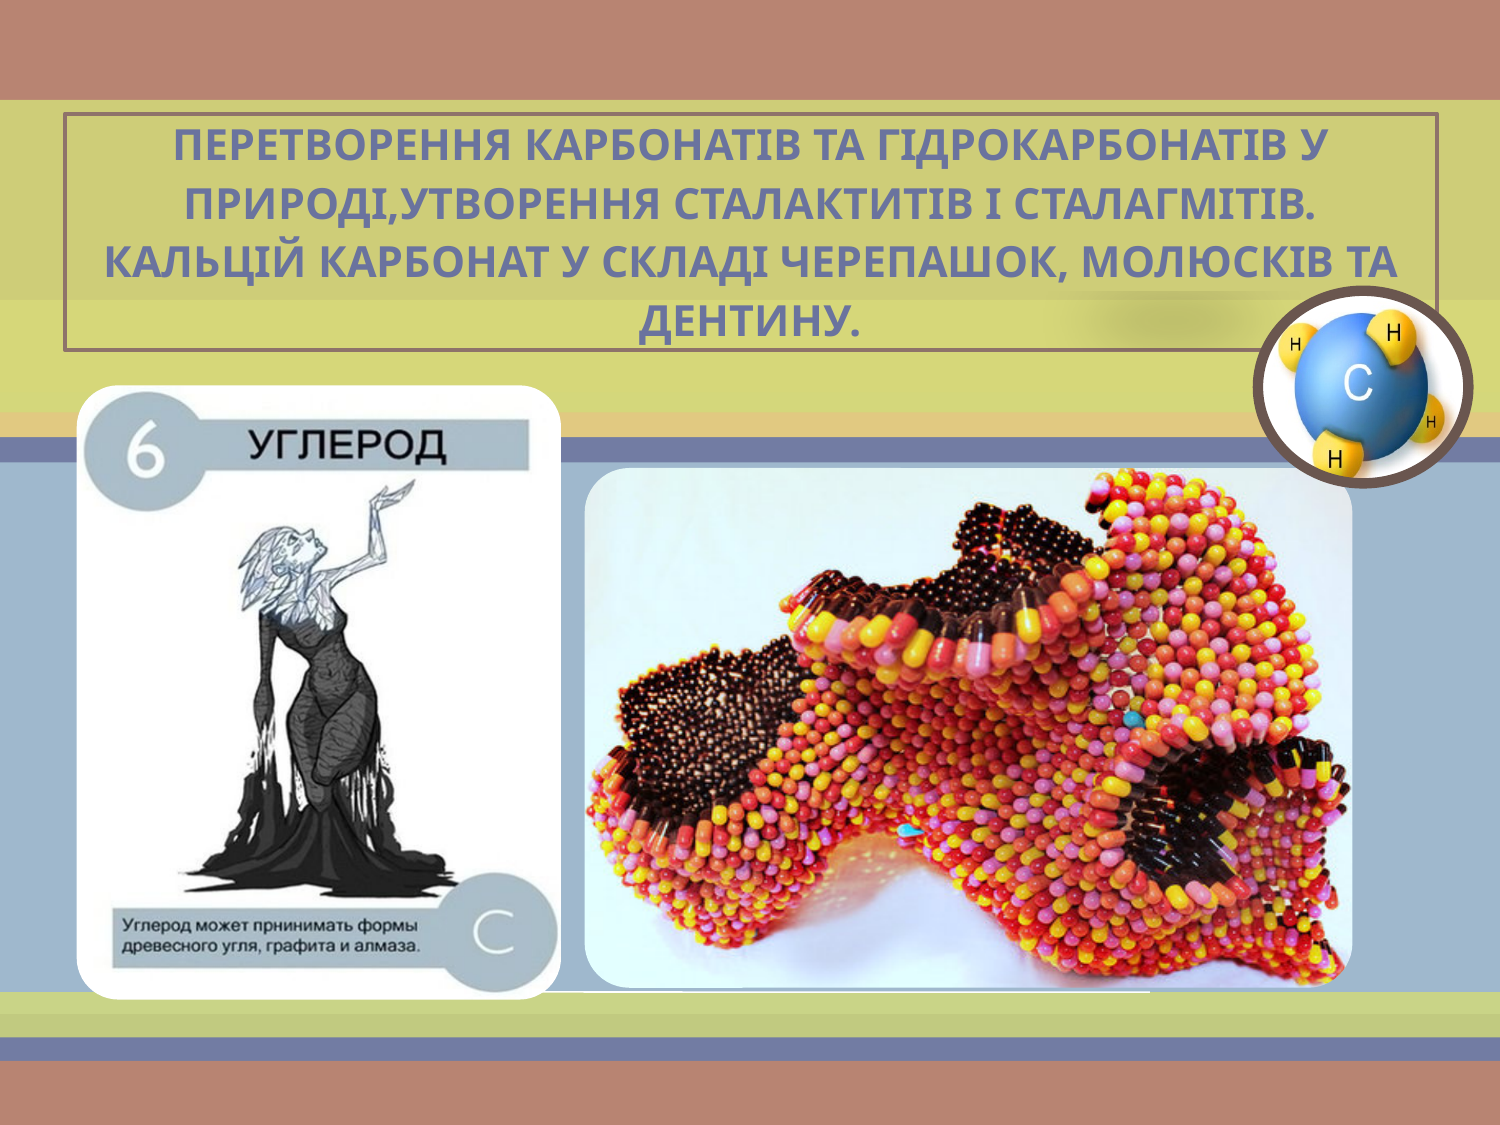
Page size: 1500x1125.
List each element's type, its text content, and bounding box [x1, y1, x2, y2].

picture [76, 385, 562, 1000]
picture [584, 290, 1469, 988]
title Перетворення карбонатів та гідрокарбонатів у природі,утворення сталактитів і сталагмітів. Кальцій карбонат у складі черепашок, молюсків та дентину. [63, 112, 1439, 352]
